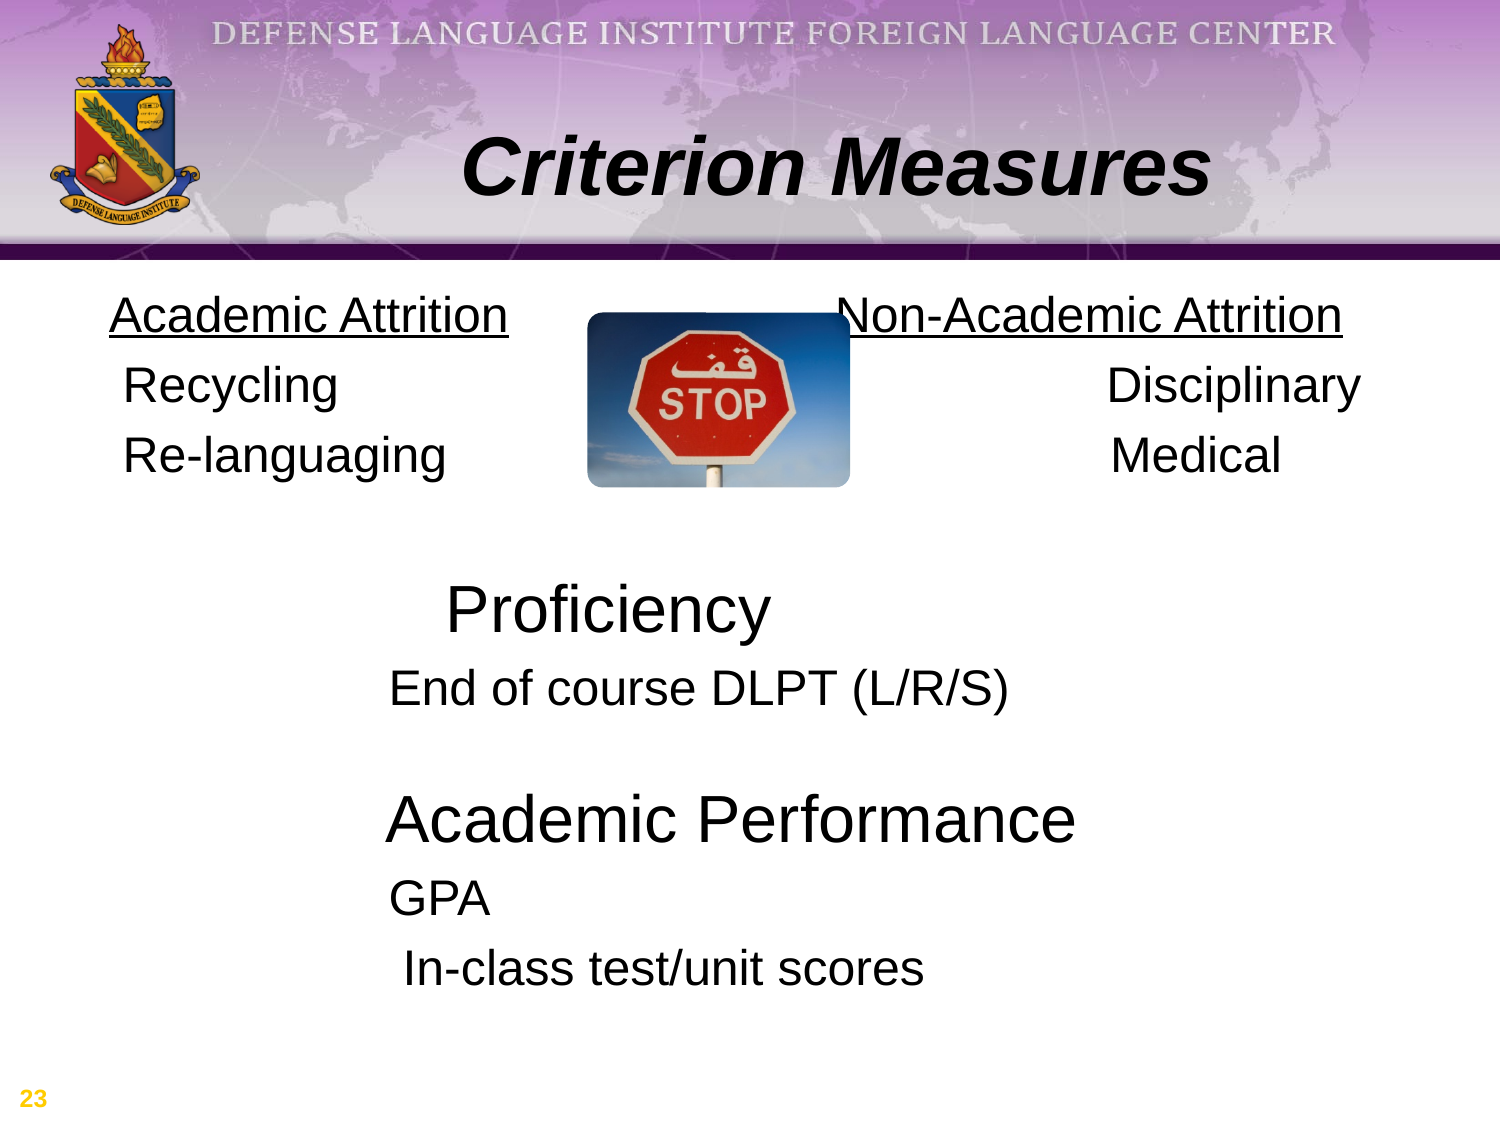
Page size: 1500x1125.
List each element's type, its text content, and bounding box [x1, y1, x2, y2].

picture [0, 0, 1500, 263]
title Criterion Measures [242, 49, 1434, 221]
list Academic Attrition Non-Academic Attrition Recycling Disciplinary Re-languaging Medical Proficiency End of course DLPT (L/R/S) Academic Performance GPA In-class test/unit scores [37, 274, 1456, 1078]
picture [587, 312, 851, 488]
text_box 23 [0, 1074, 63, 1125]
